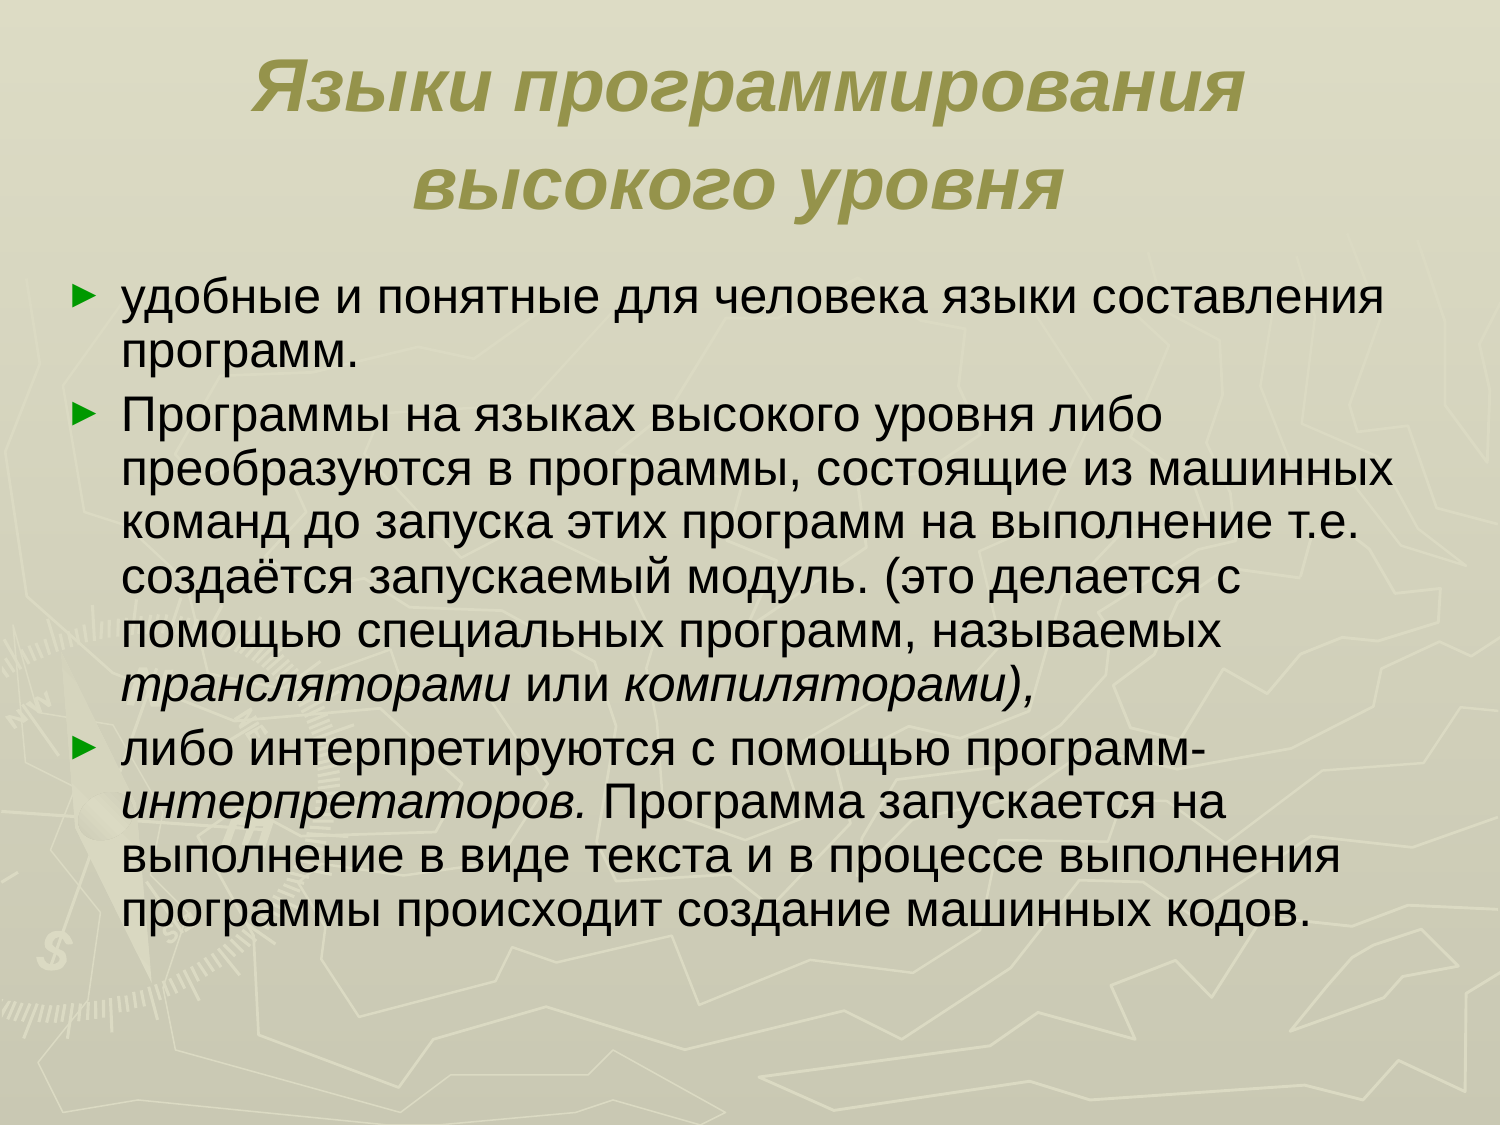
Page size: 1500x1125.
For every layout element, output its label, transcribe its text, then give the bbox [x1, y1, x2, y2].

list удобные и понятные для человека языки составления программ. Программы на языках высокого уровня либо преобразуются в программы, состоящие из машинных команд до запуска этих программ на выполнение т.е. создаётся запускаемый модуль. (это делается с помощью специальных программ, называемых трансляторами или компиляторами), либо интерпретируются с помощью программ-интерпретаторов. Программа запускается на выполнение в виде текста и в процессе выполнения программы происходит создание машинных кодов. [49, 262, 1451, 1001]
title Языки программирования высокого уровня [49, 37, 1451, 226]
